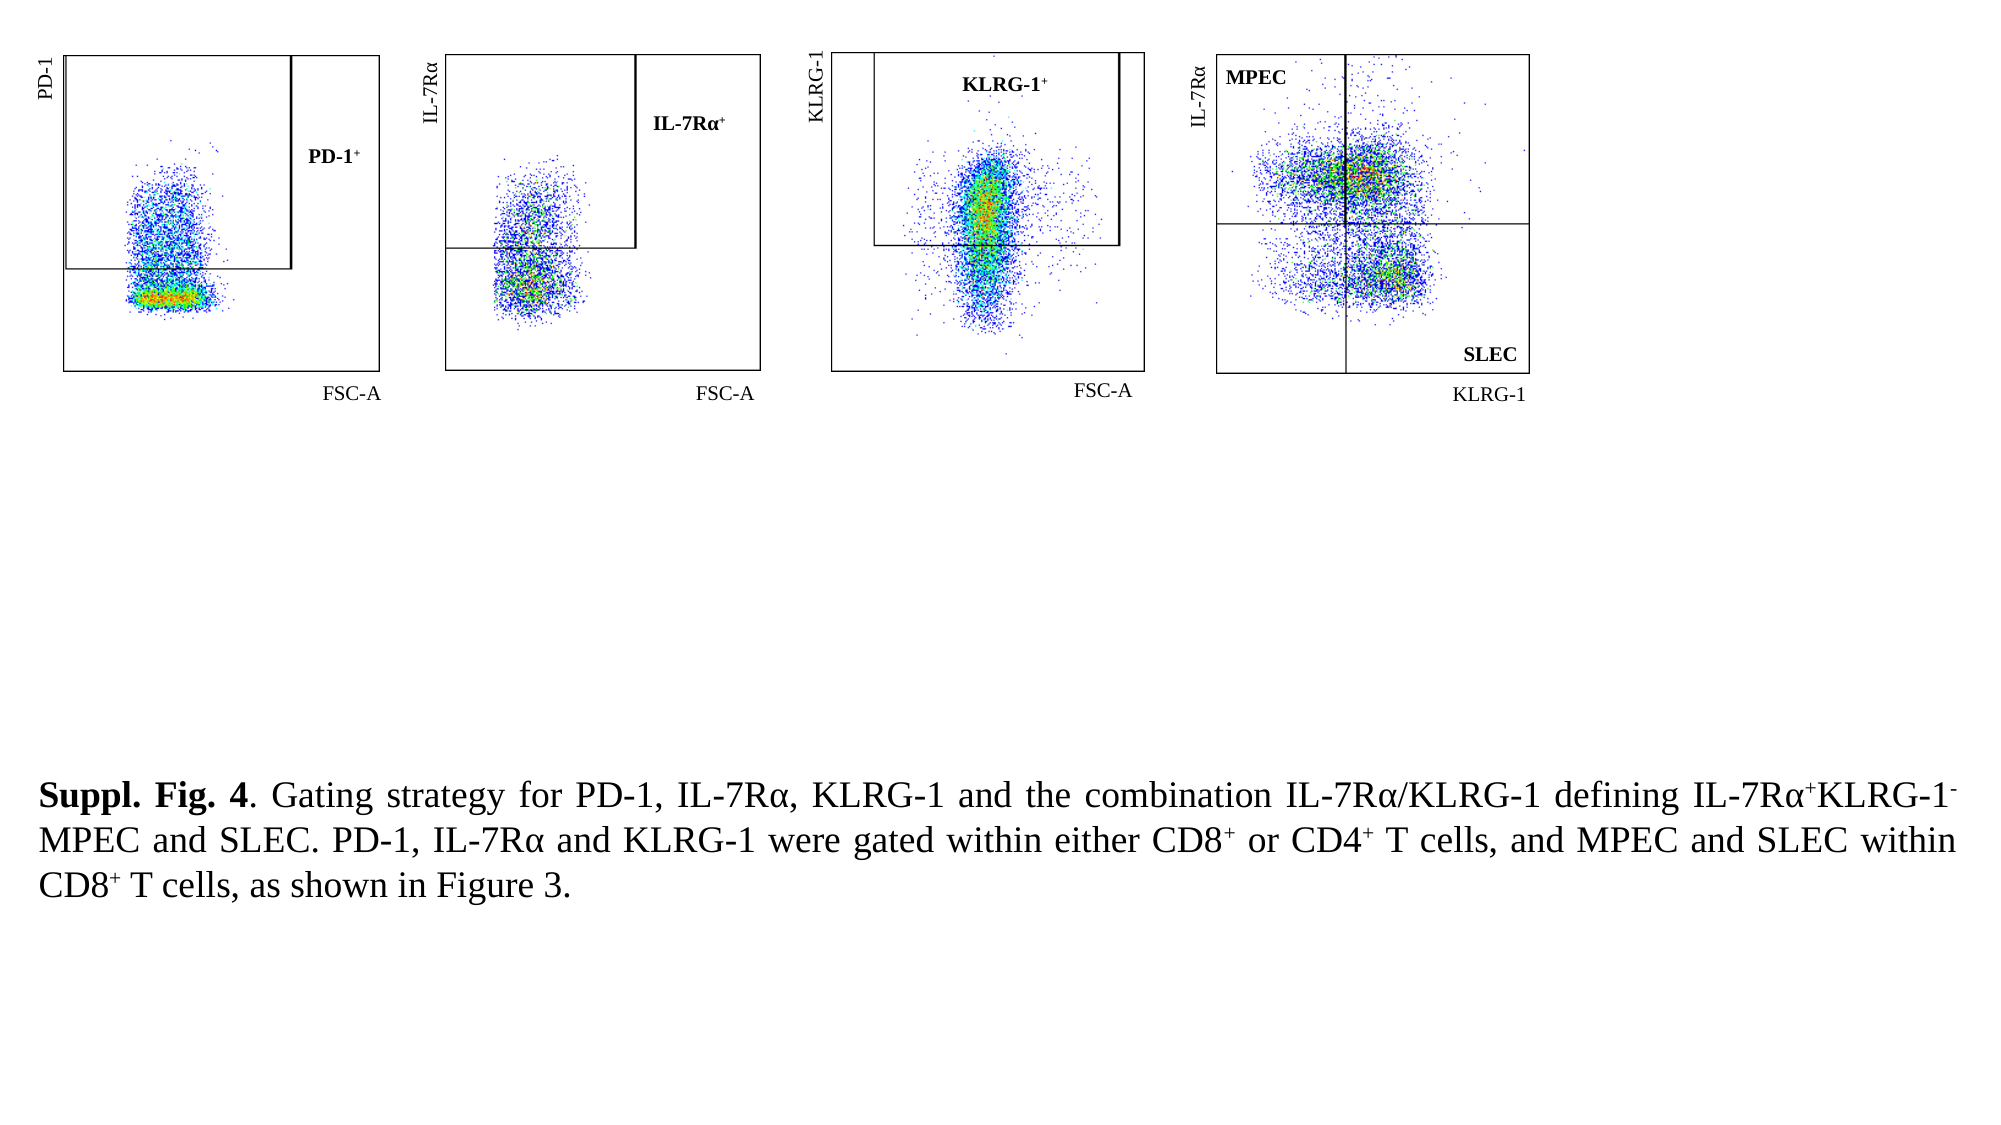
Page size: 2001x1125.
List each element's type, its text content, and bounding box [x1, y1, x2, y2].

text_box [1176, 0, 1621, 414]
text_box Suppl. Fig. 4. Gating strategy for PD-1, IL-7Rα, KLRG-1 and the combination IL-7Rα/KLRG-1 defining IL-7Rα+KLRG-1- MPEC and SLEC. PD-1, IL-7Rα and KLRG-1 were gated within either CD8+ or CD4+ T cells, and MPEC and SLEC within CD8+ T cells, as shown in Figure 3. [23, 762, 1972, 912]
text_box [23, 0, 408, 413]
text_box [794, 0, 1231, 410]
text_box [408, 0, 853, 413]
